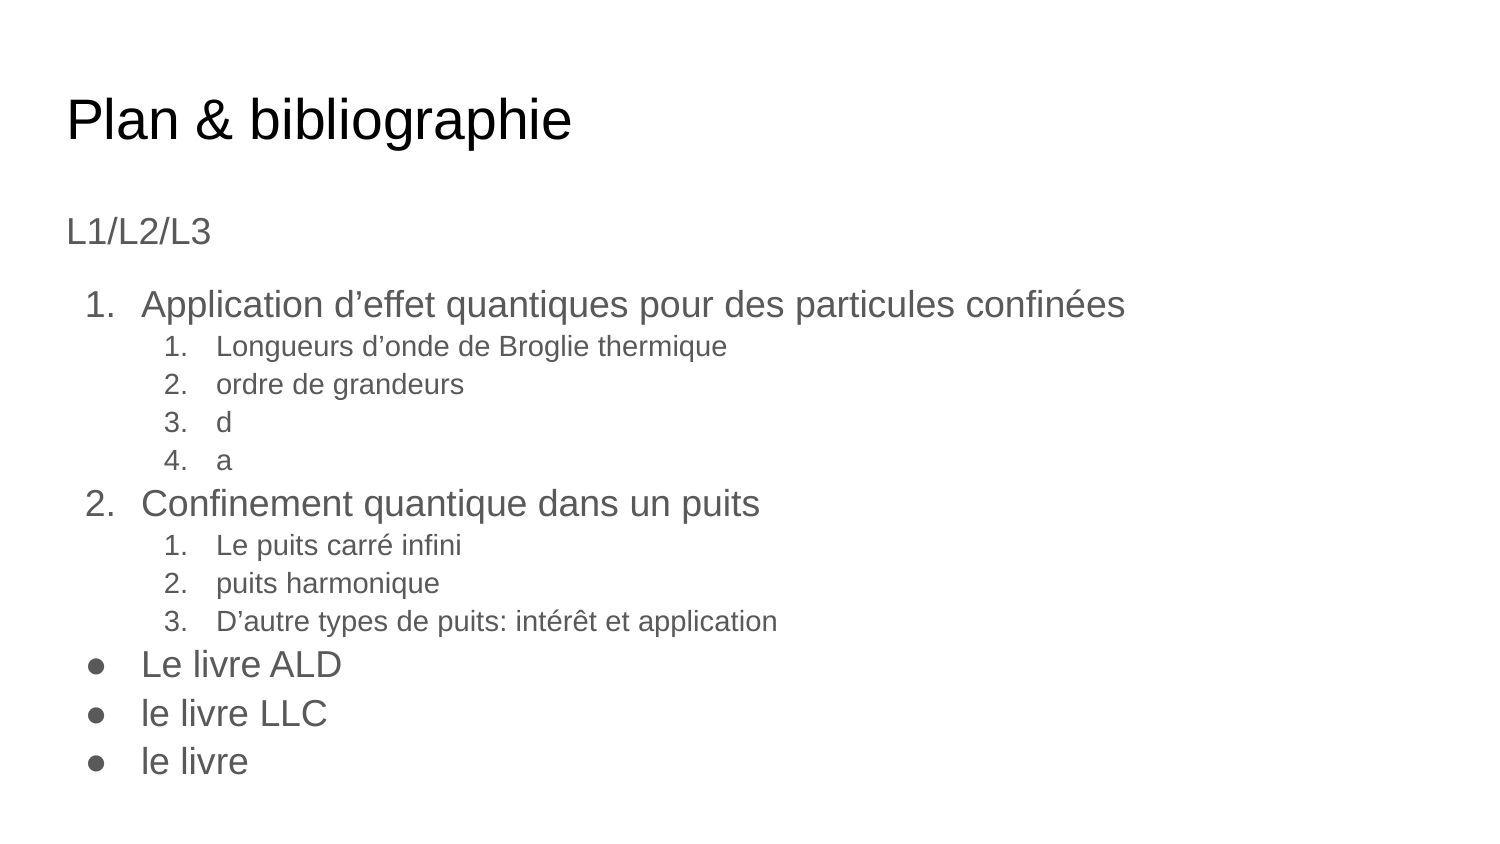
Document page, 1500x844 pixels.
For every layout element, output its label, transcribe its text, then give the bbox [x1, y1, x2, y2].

list L1/L2/L3 Application d’effet quantiques pour des particules confinées Longueurs d’onde de Broglie thermique ordre de grandeurs d a Confinement quantique dans un puits Le puits carré infini puits harmonique D’autre types de puits: intérêt et application Le livre ALD le livre LLC le livre [51, 189, 1449, 826]
title Plan & bibliographie [51, 72, 1449, 167]
